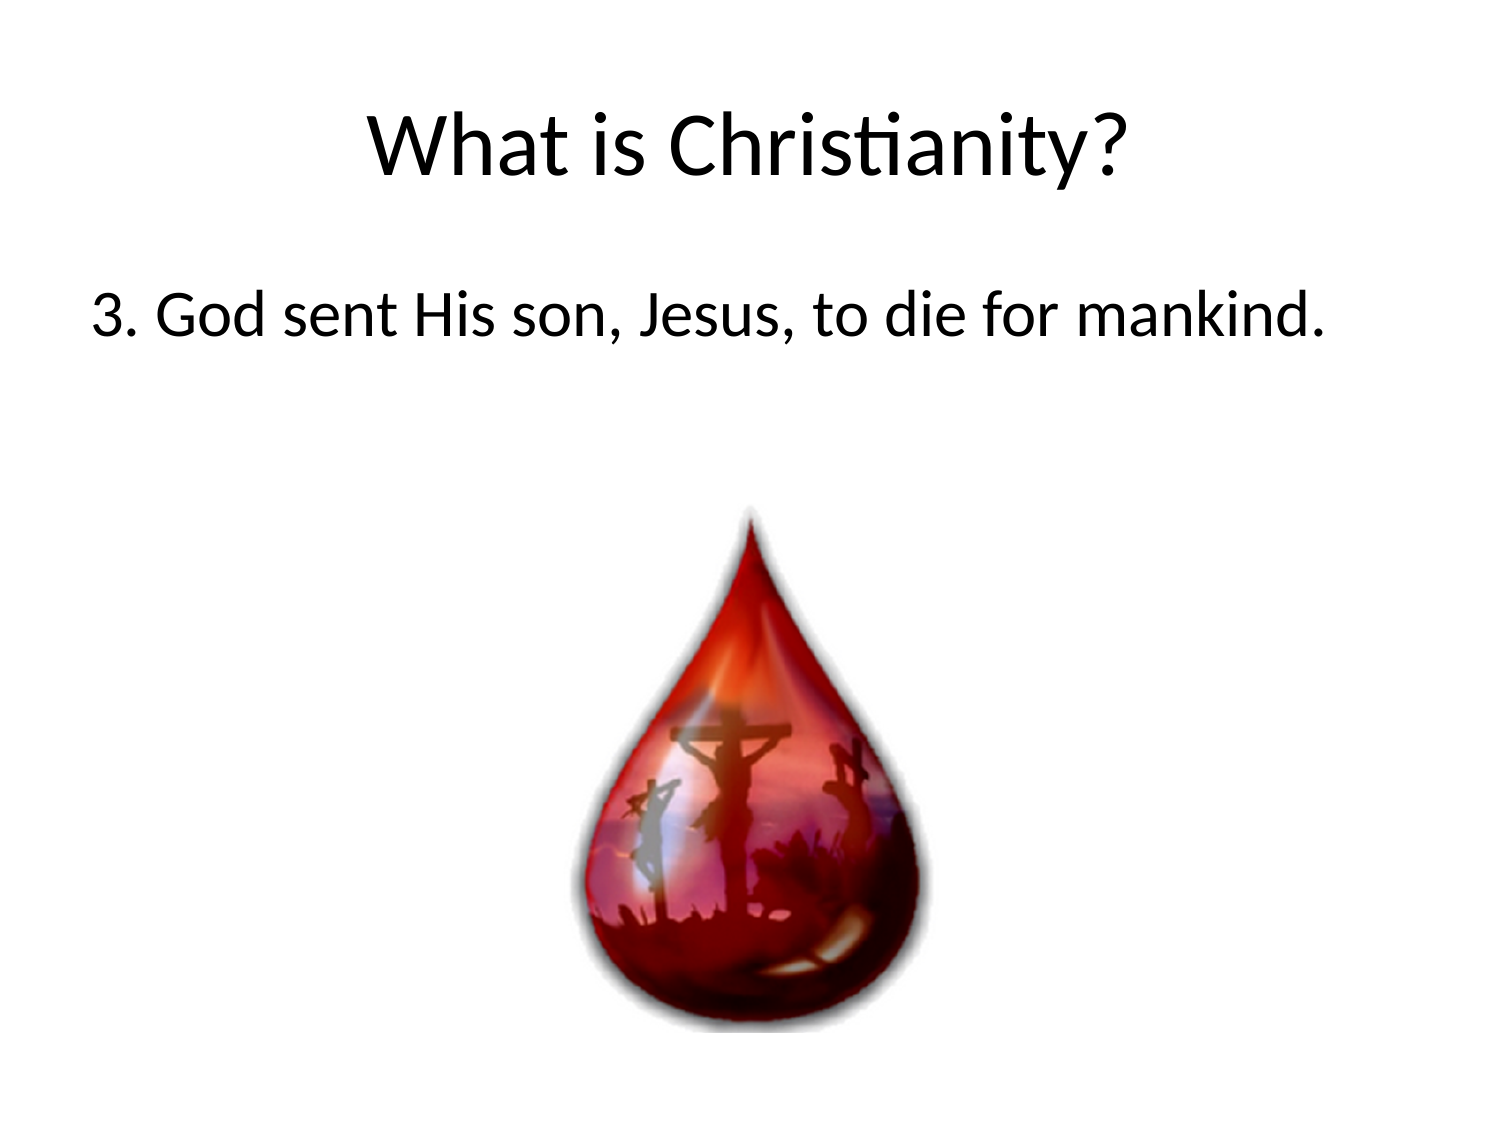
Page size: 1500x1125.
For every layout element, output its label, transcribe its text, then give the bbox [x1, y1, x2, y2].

picture [548, 503, 952, 1033]
title What is Christianity? [75, 45, 1425, 233]
list 3. God sent His son, Jesus, to die for mankind. [75, 262, 1425, 1005]
